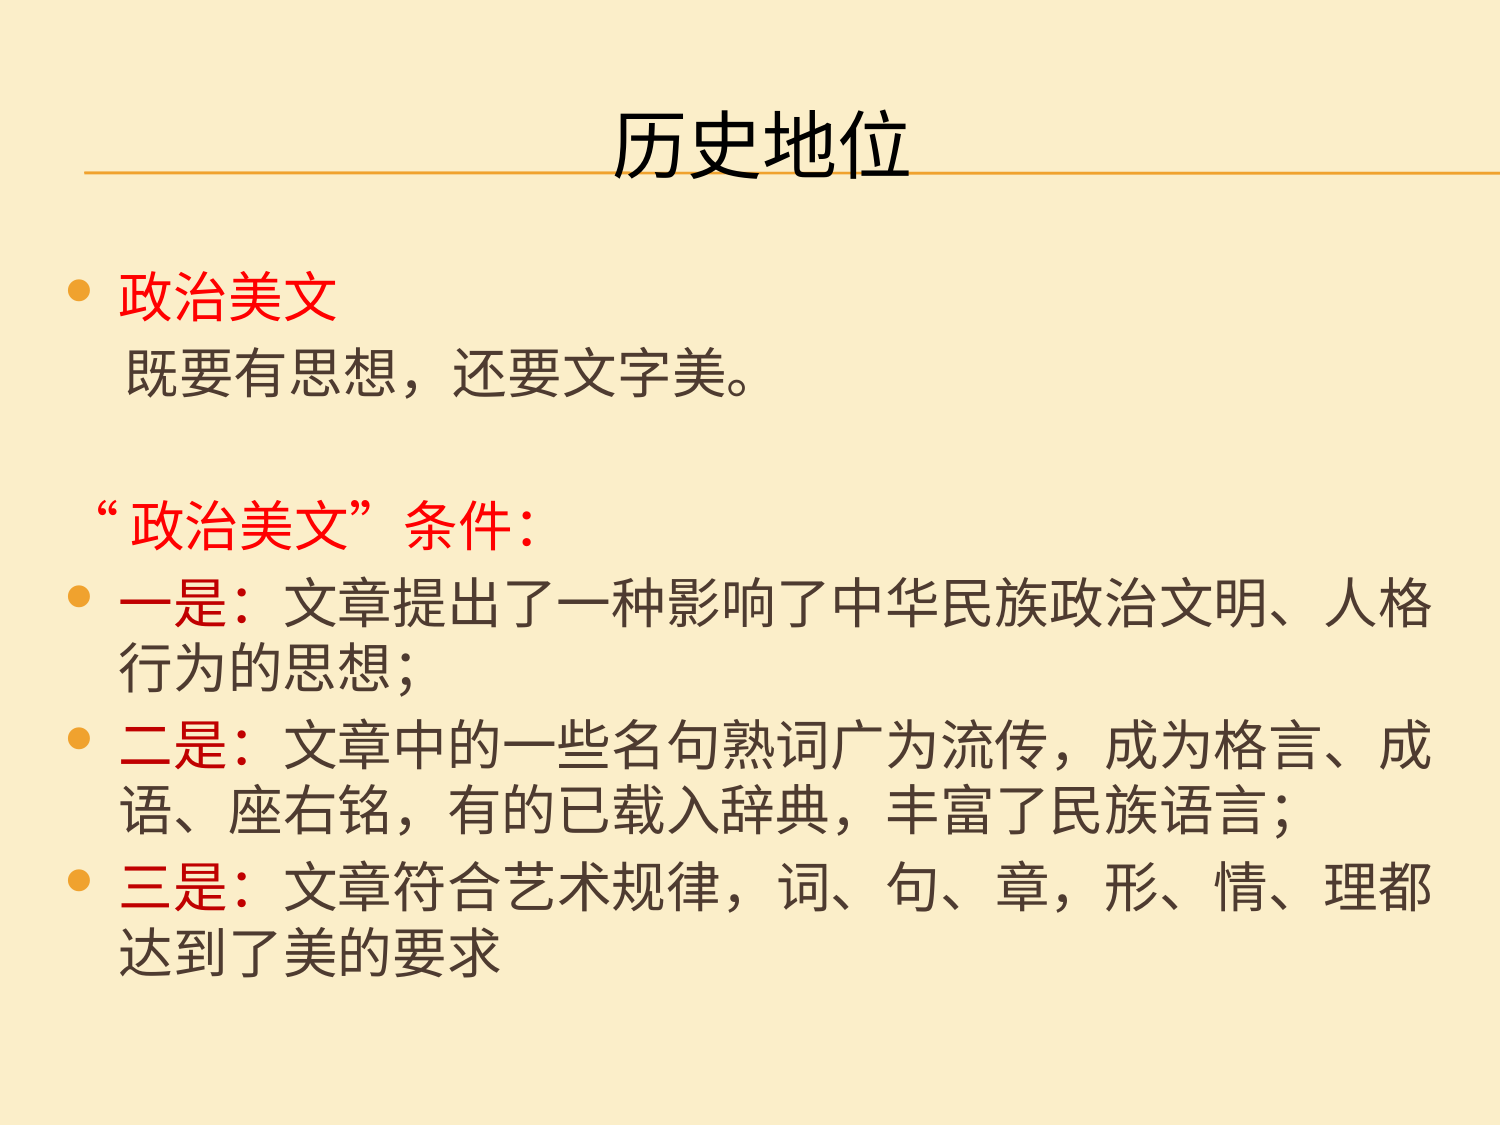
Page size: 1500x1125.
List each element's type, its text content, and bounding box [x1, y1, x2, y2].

title 历史地位 [50, 75, 1475, 213]
list 政治美文 既要有思想，还要文字美。 “政治美文”条件： 一是：文章提出了一种影响了中华民族政治文明、人格行为的思想； 二是：文章中的一些名句熟词广为流传，成为格言、成语、座右铭，有的已载入辞典，丰富了民族语言； 三是：文章符合艺术规律，词、句、章，形、情、理都达到了美的要求 [50, 254, 1475, 998]
